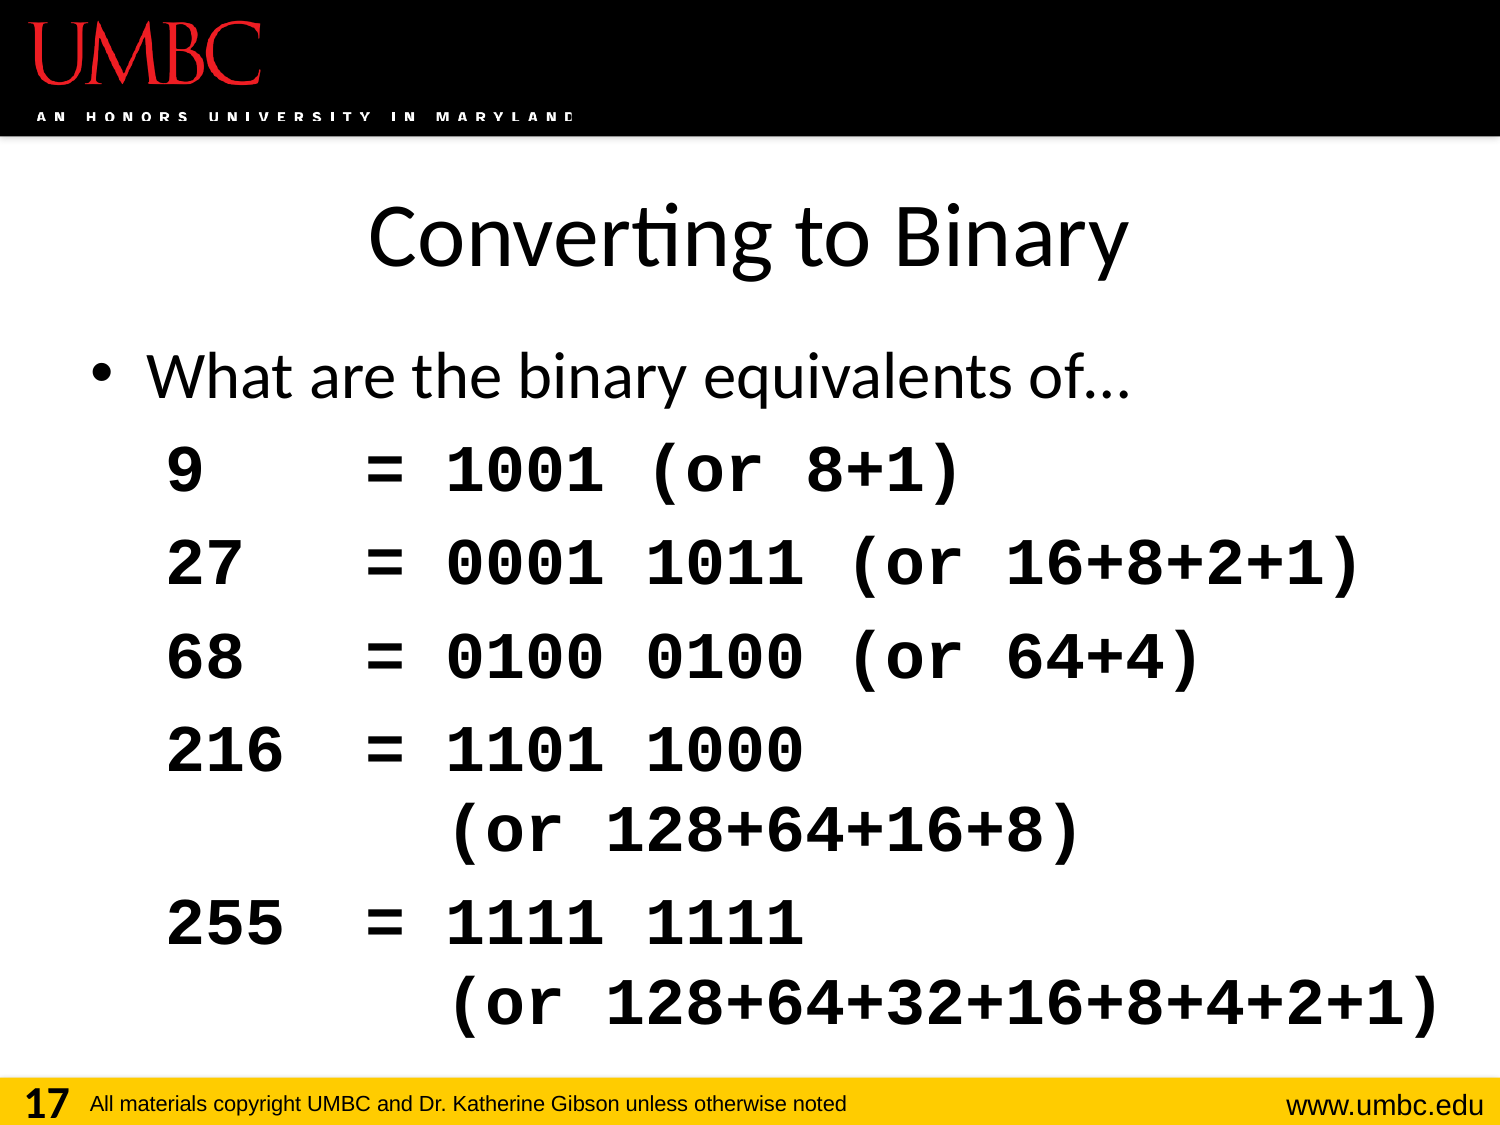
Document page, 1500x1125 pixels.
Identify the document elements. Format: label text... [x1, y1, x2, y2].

title Converting to Binary [75, 136, 1425, 324]
slide_number 17 [0, 1065, 94, 1125]
list What are the binary equivalents of… 9 = 1001 (or 8+1) 27 = 0001 1011 (or 16+8+2+1) 68 = 0100 0100 (or 64+4) 216 = 1101 1000 (or 128+64+16+8) 255 = 1111 1111 (or 128+64+32+16+8+4+2+1) [75, 324, 1482, 1066]
